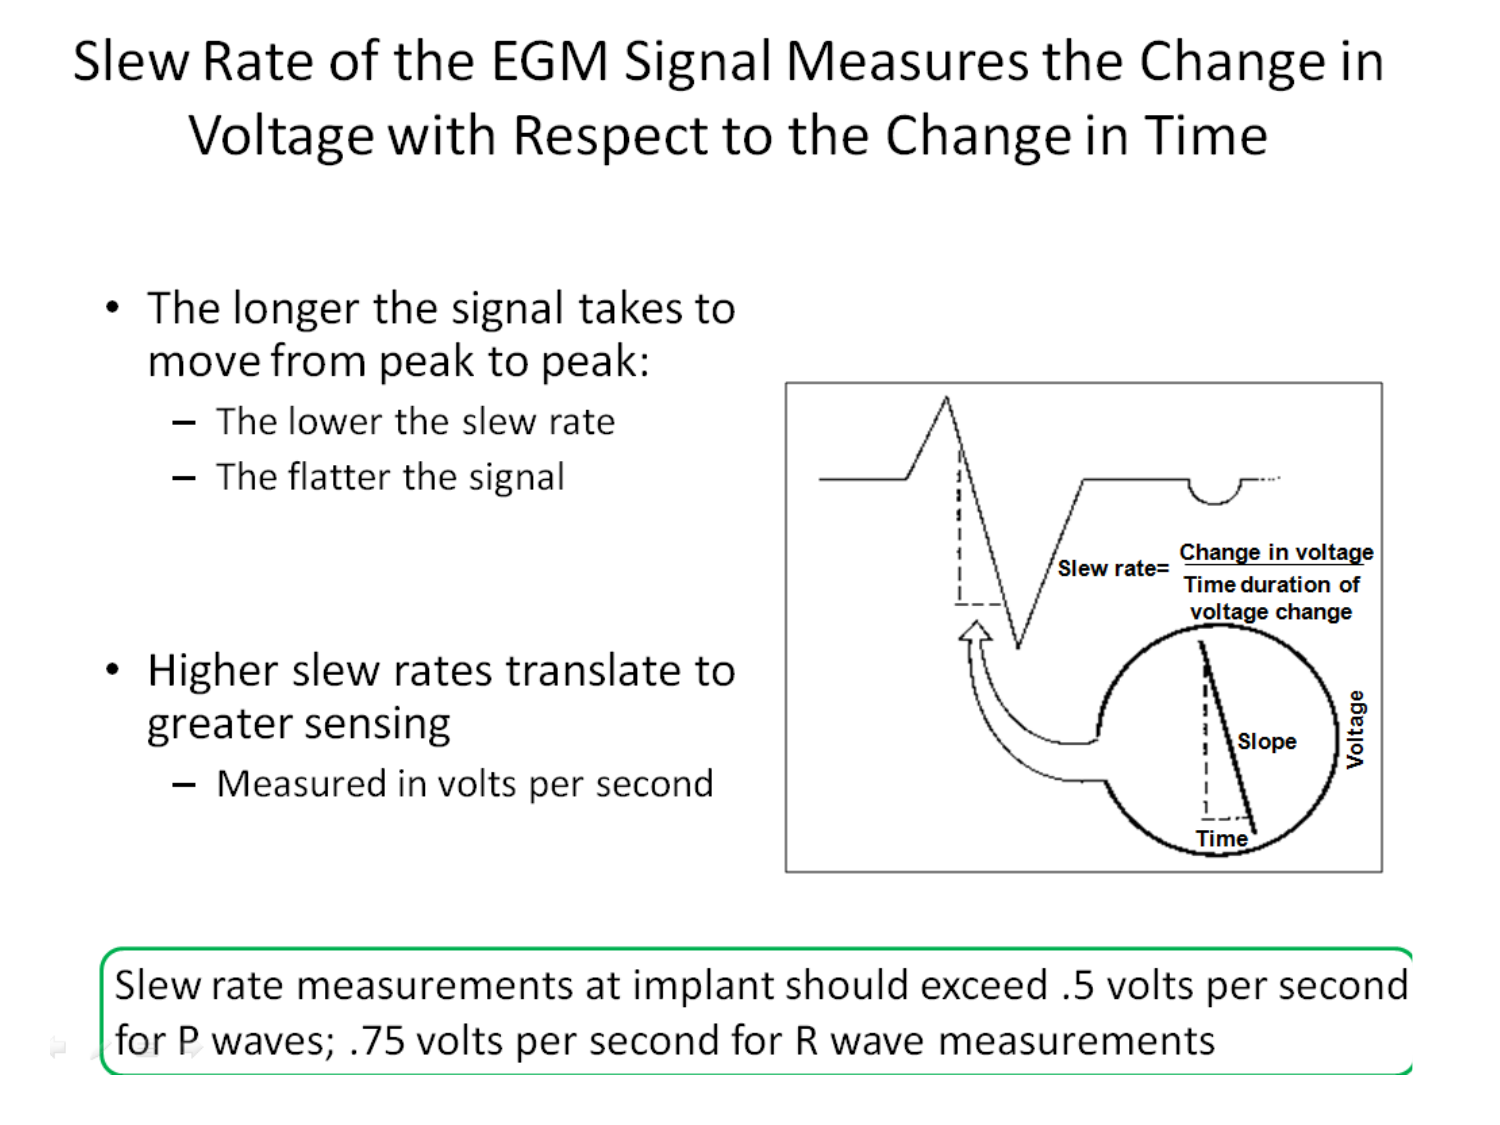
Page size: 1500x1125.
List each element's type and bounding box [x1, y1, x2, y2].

picture [49, 37, 1413, 1076]
